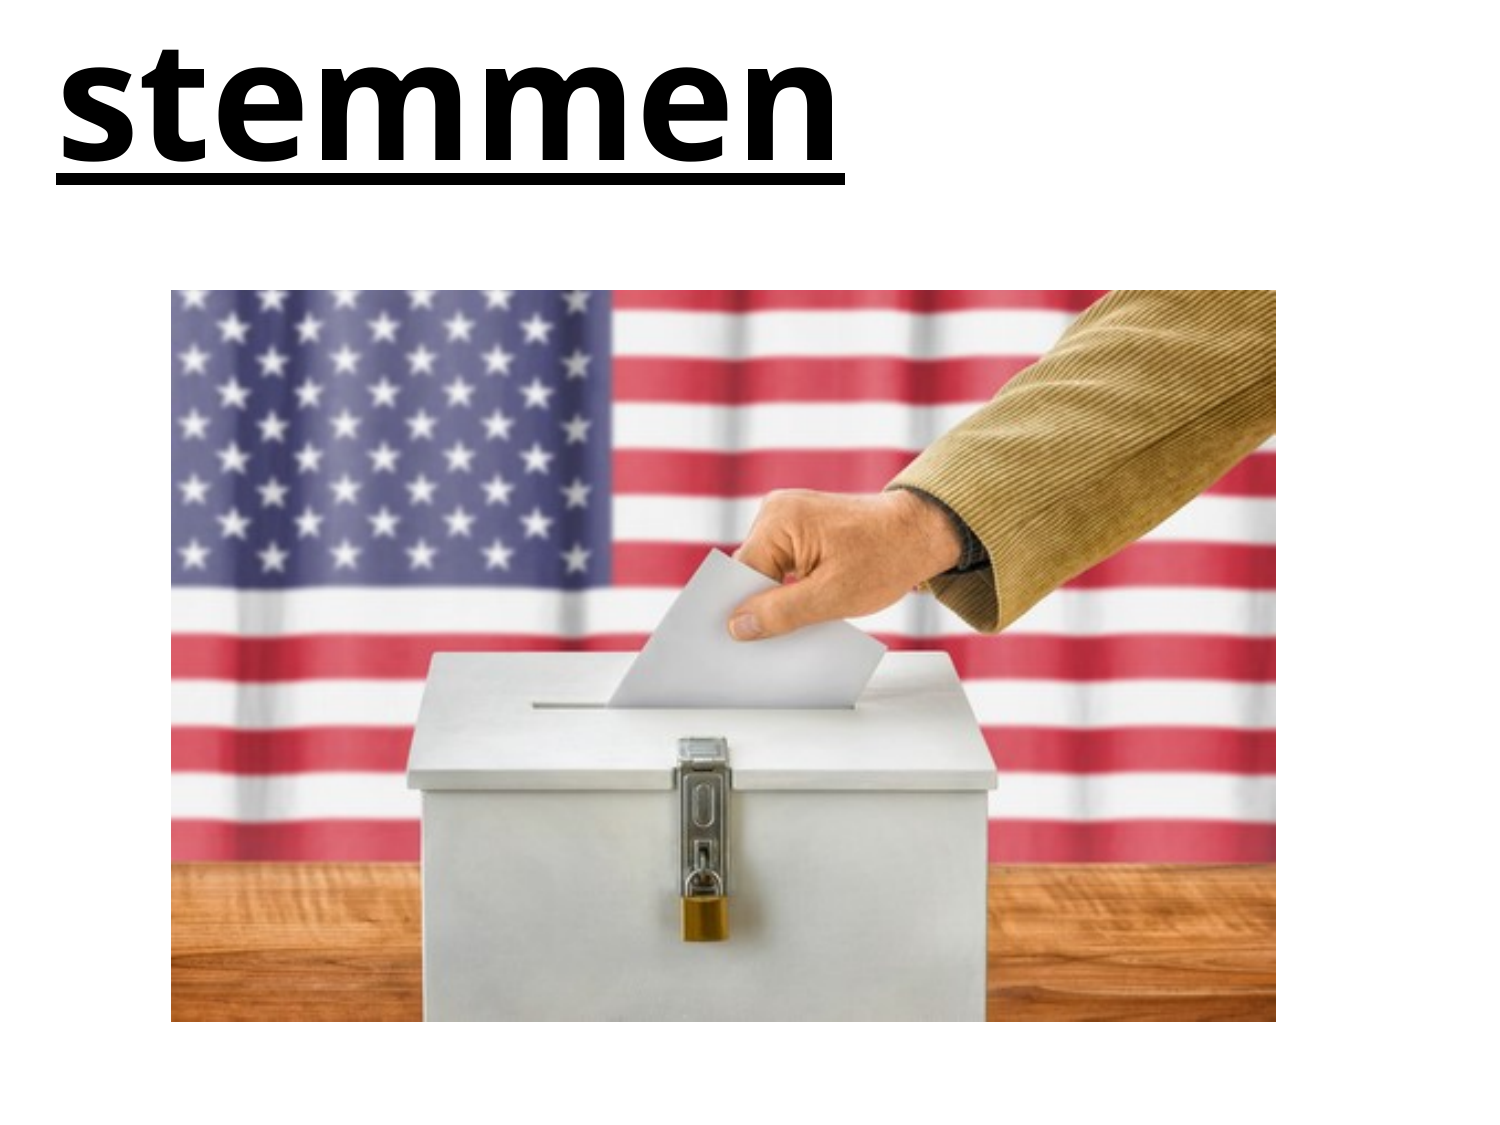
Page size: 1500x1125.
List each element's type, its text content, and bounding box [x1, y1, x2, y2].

text_box stemmen [41, 0, 1235, 188]
picture [170, 290, 1276, 1023]
